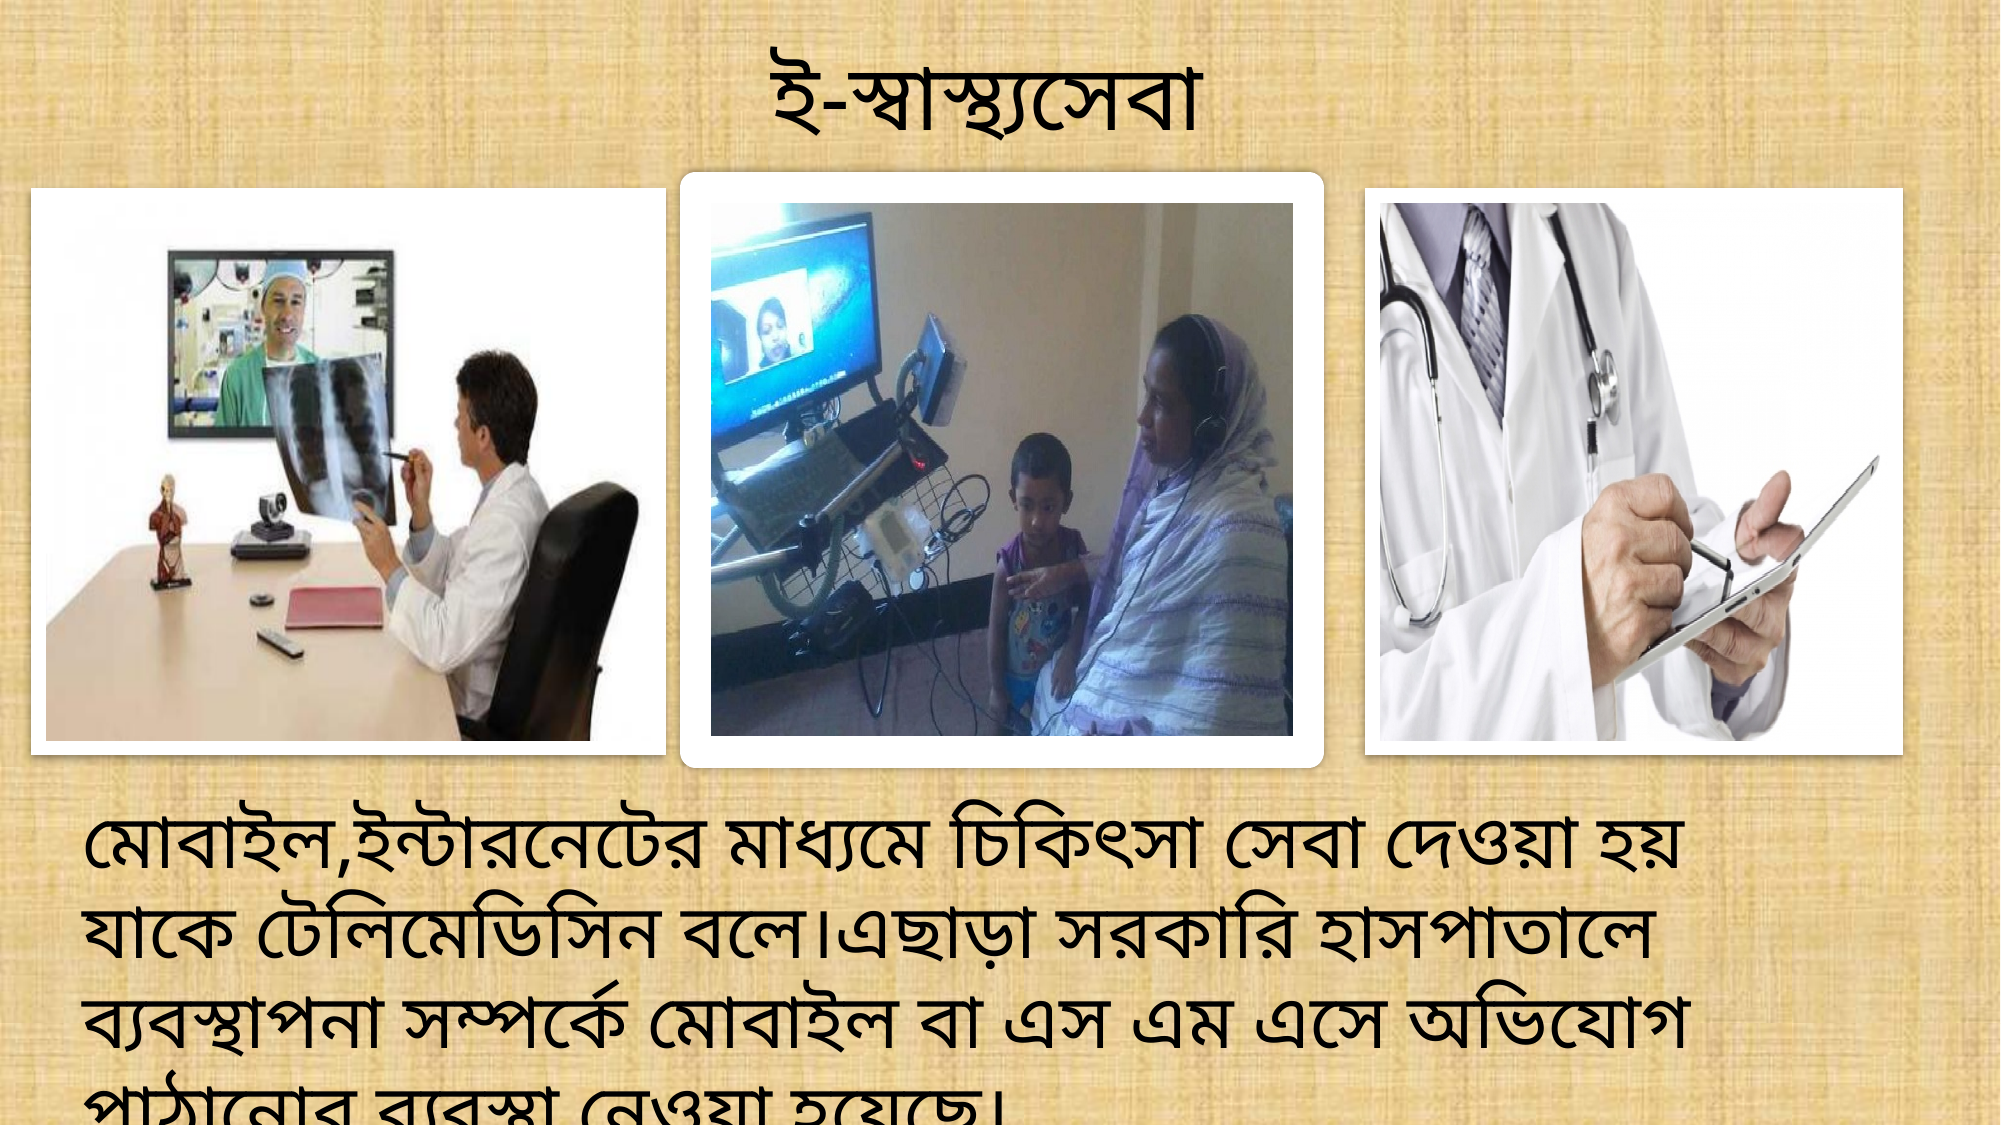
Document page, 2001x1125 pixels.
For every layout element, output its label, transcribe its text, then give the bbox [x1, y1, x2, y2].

text_box ই-স্বাস্থ্যসেবা [756, 31, 1537, 157]
picture [0, 0, 2001, 1125]
text_box মোবাইল,ইন্টারনেটের মাধ্যমে চিকিৎসা সেবা দেওয়া হয় যাকে টেলিমেডিসিন বলে।এছাড়া সরকারি হাসপাতালে ব্যবস্থাপনা সম্পর্কে মোবাইল বা এস এম এসে অভিযোগ পাঠানোর ব্যবস্থা নেওয়া হয়েছে। [68, 785, 1841, 1125]
